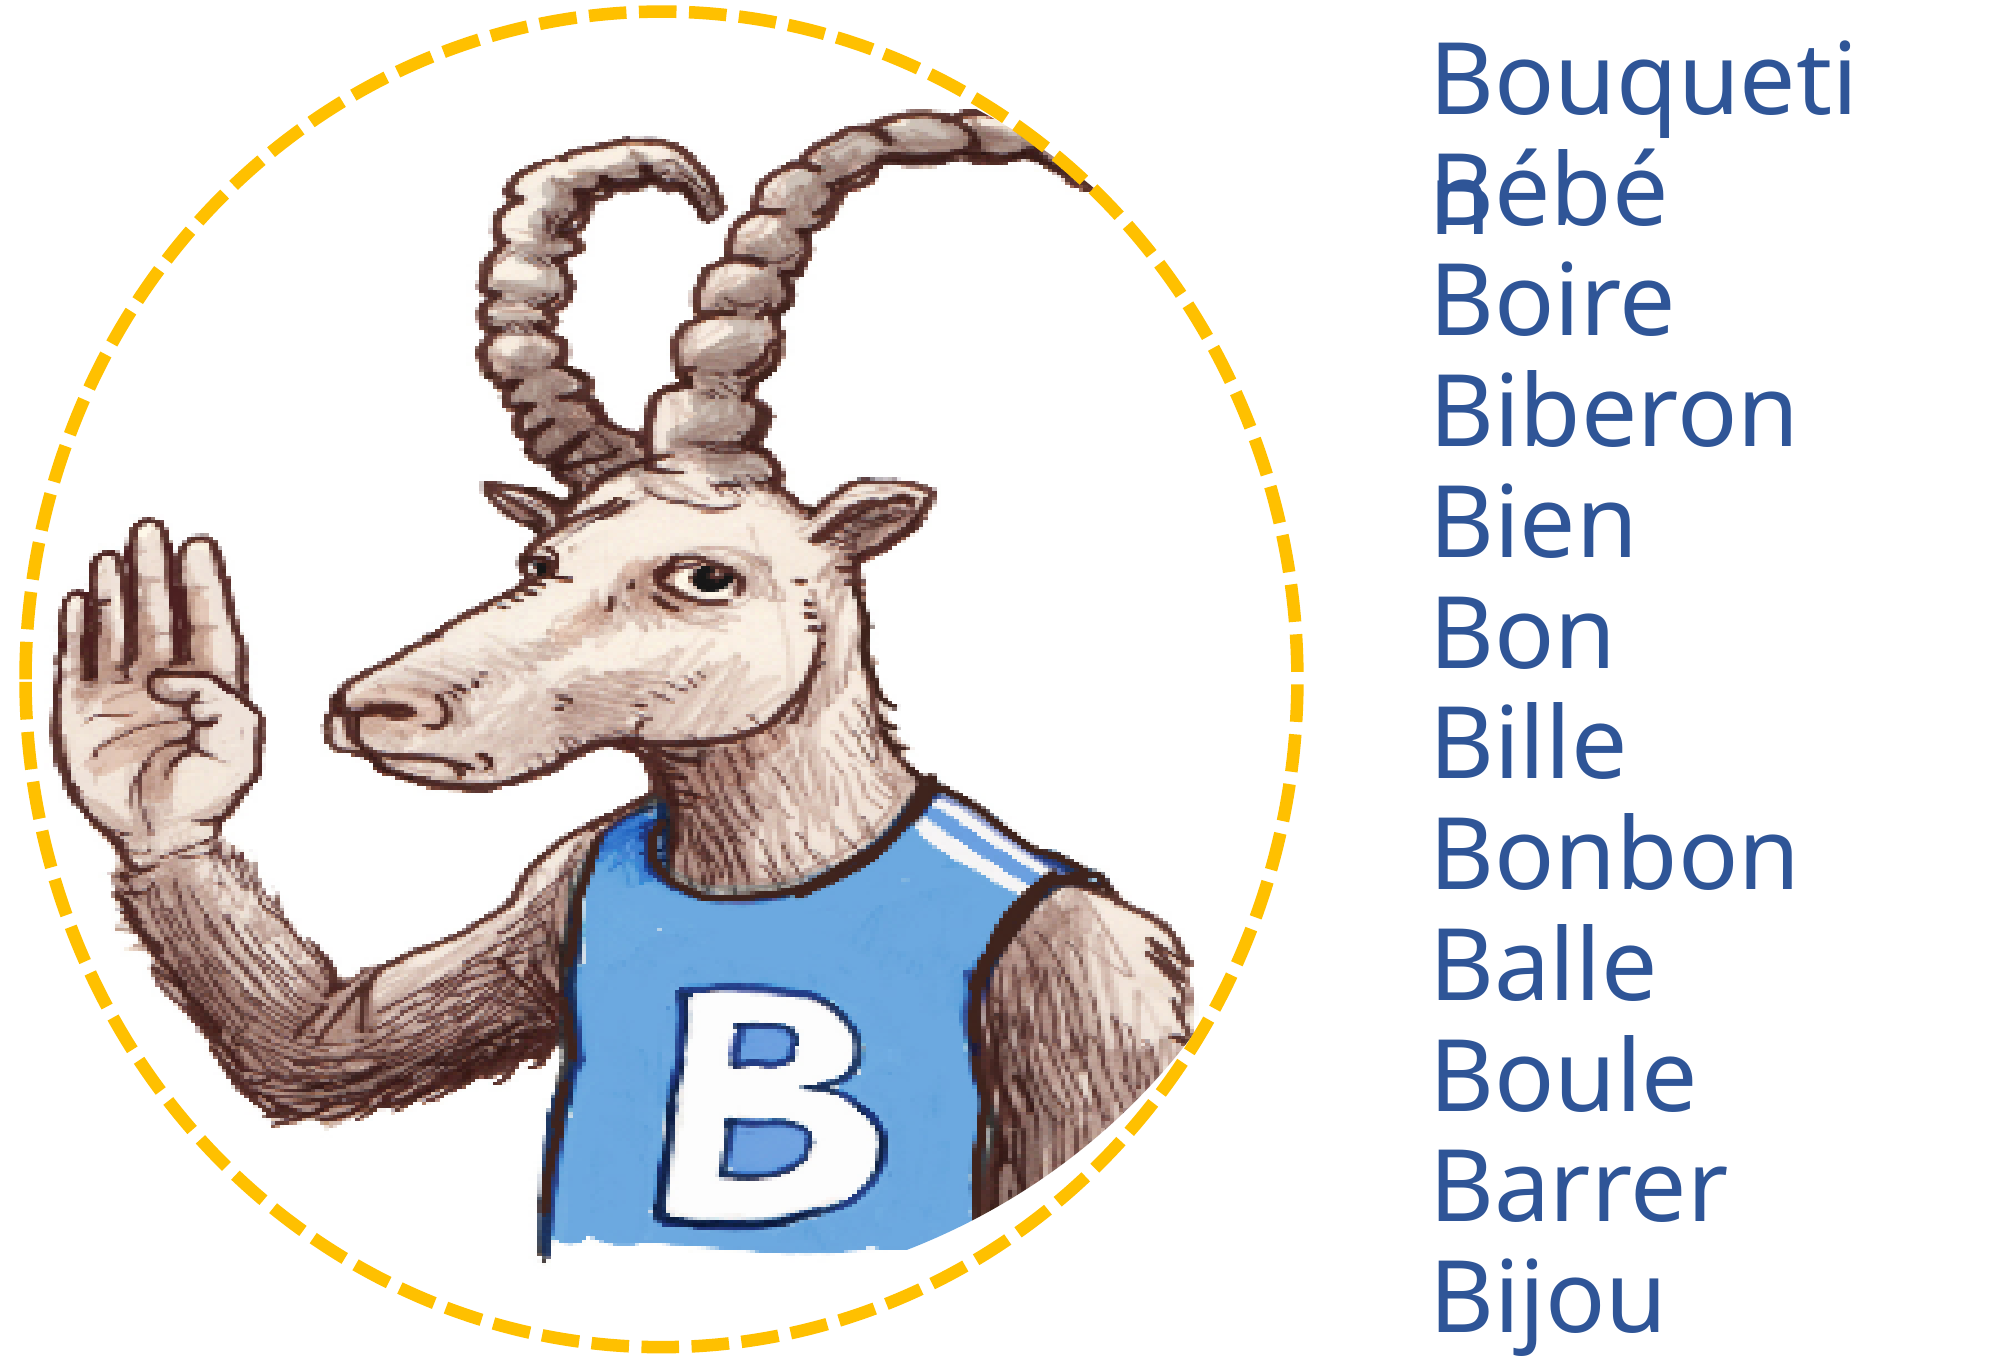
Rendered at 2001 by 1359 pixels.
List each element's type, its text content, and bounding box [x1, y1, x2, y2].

text_box Bijou [1414, 1224, 1898, 1359]
text_box Barrer [1414, 1114, 1898, 1224]
text_box Bébé [1414, 117, 1862, 228]
text_box Balle [1414, 892, 1862, 1003]
picture [5, 31, 1319, 1296]
text_box Bouquetin [1414, 7, 1931, 262]
text_box [506, 10, 817, 31]
text_box Biberon [1414, 339, 1862, 450]
text_box Boule [1414, 1003, 1898, 1114]
text_box Bon [1414, 560, 1862, 671]
text_box [414, 1296, 908, 1349]
text_box Bonbon [1414, 782, 1931, 917]
text_box Bille [1414, 671, 1862, 782]
text_box Bien [1414, 450, 1862, 560]
text_box Boire [1414, 228, 1862, 339]
